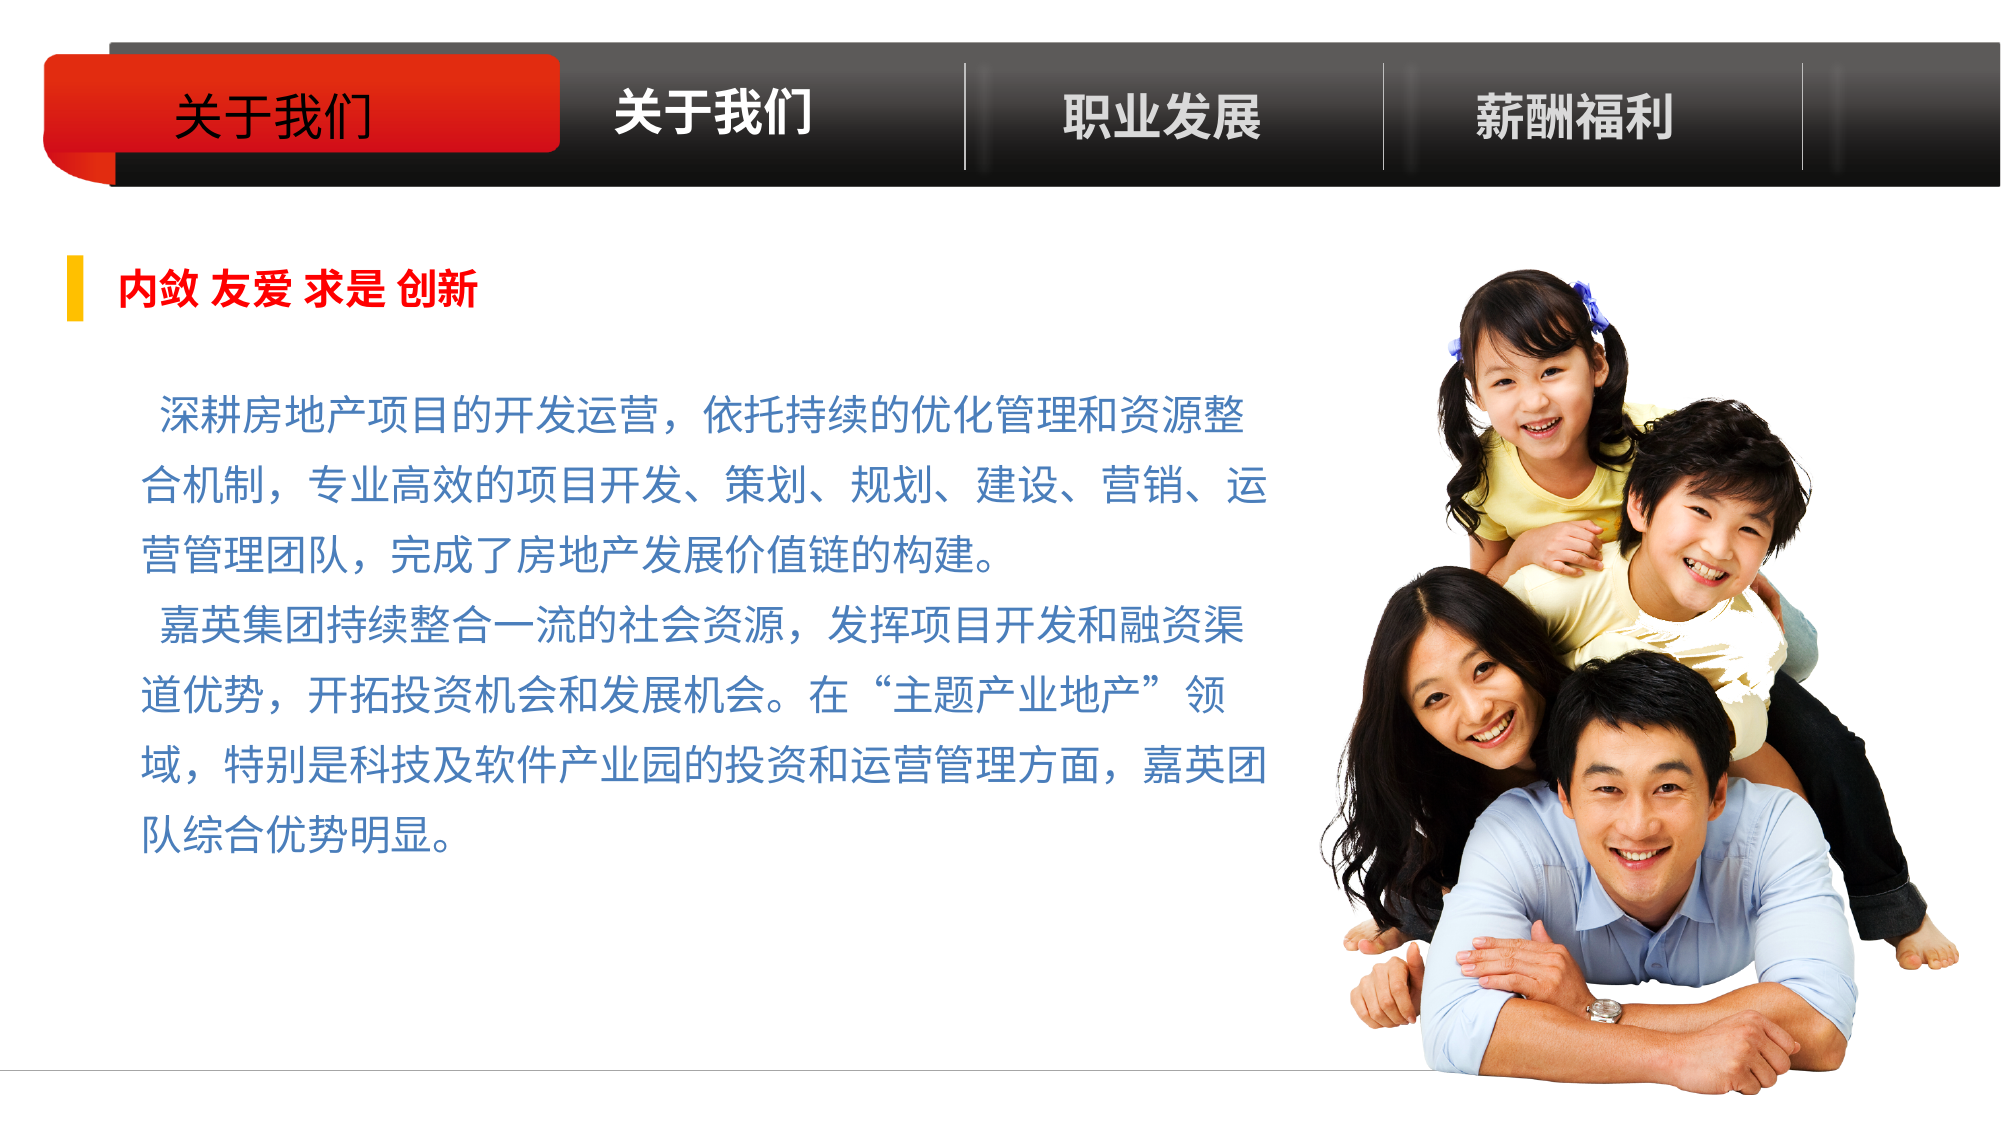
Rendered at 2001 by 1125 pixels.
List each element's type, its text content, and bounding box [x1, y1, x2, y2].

text_box 关于我们 [126, 78, 422, 153]
text_box 深耕房地产项目的开发运营，依托持续的优化管理和资源整合机制，专业高效的项目开发、策划、规划、建设、营销、运营管理团队，完成了房地产发展价值链的构建。 嘉英集团持续整合一流的社会资源，发挥项目开发和融资渠道优势，开拓投资机会和发展机会。在“主题产业地产”领域，特别是科技及软件产业园的投资和运营管理方面，嘉英团队综合优势明显。 [78, 361, 1296, 867]
text_box [65, 253, 85, 323]
text_box 内敛 友爱 求是 创新 [102, 255, 813, 321]
picture [1306, 266, 1959, 1095]
picture [43, 42, 2001, 187]
